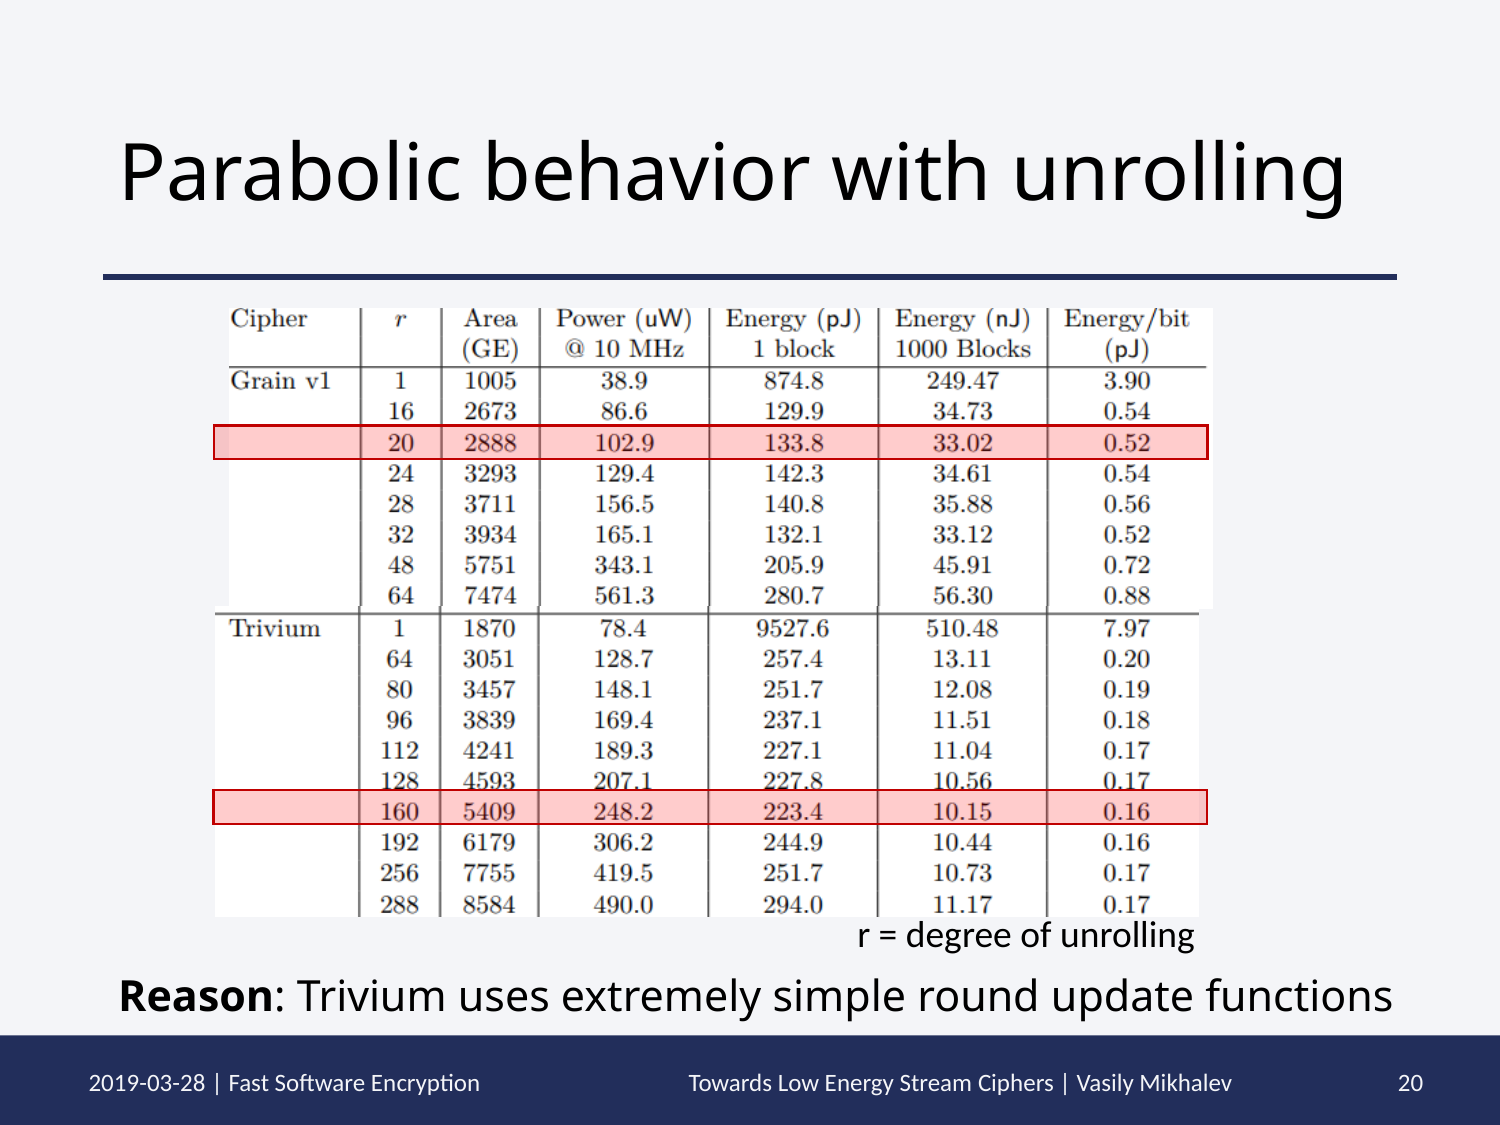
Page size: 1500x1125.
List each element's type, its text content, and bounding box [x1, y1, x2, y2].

list Reason: Trivium uses extremely simple round update functions [103, 961, 1482, 1029]
title Parabolic behavior with unrolling [103, 65, 1397, 283]
text_box r = degree of unrolling [842, 917, 1211, 963]
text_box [215, 308, 1213, 917]
slide_number 20 [1314, 1051, 1439, 1111]
